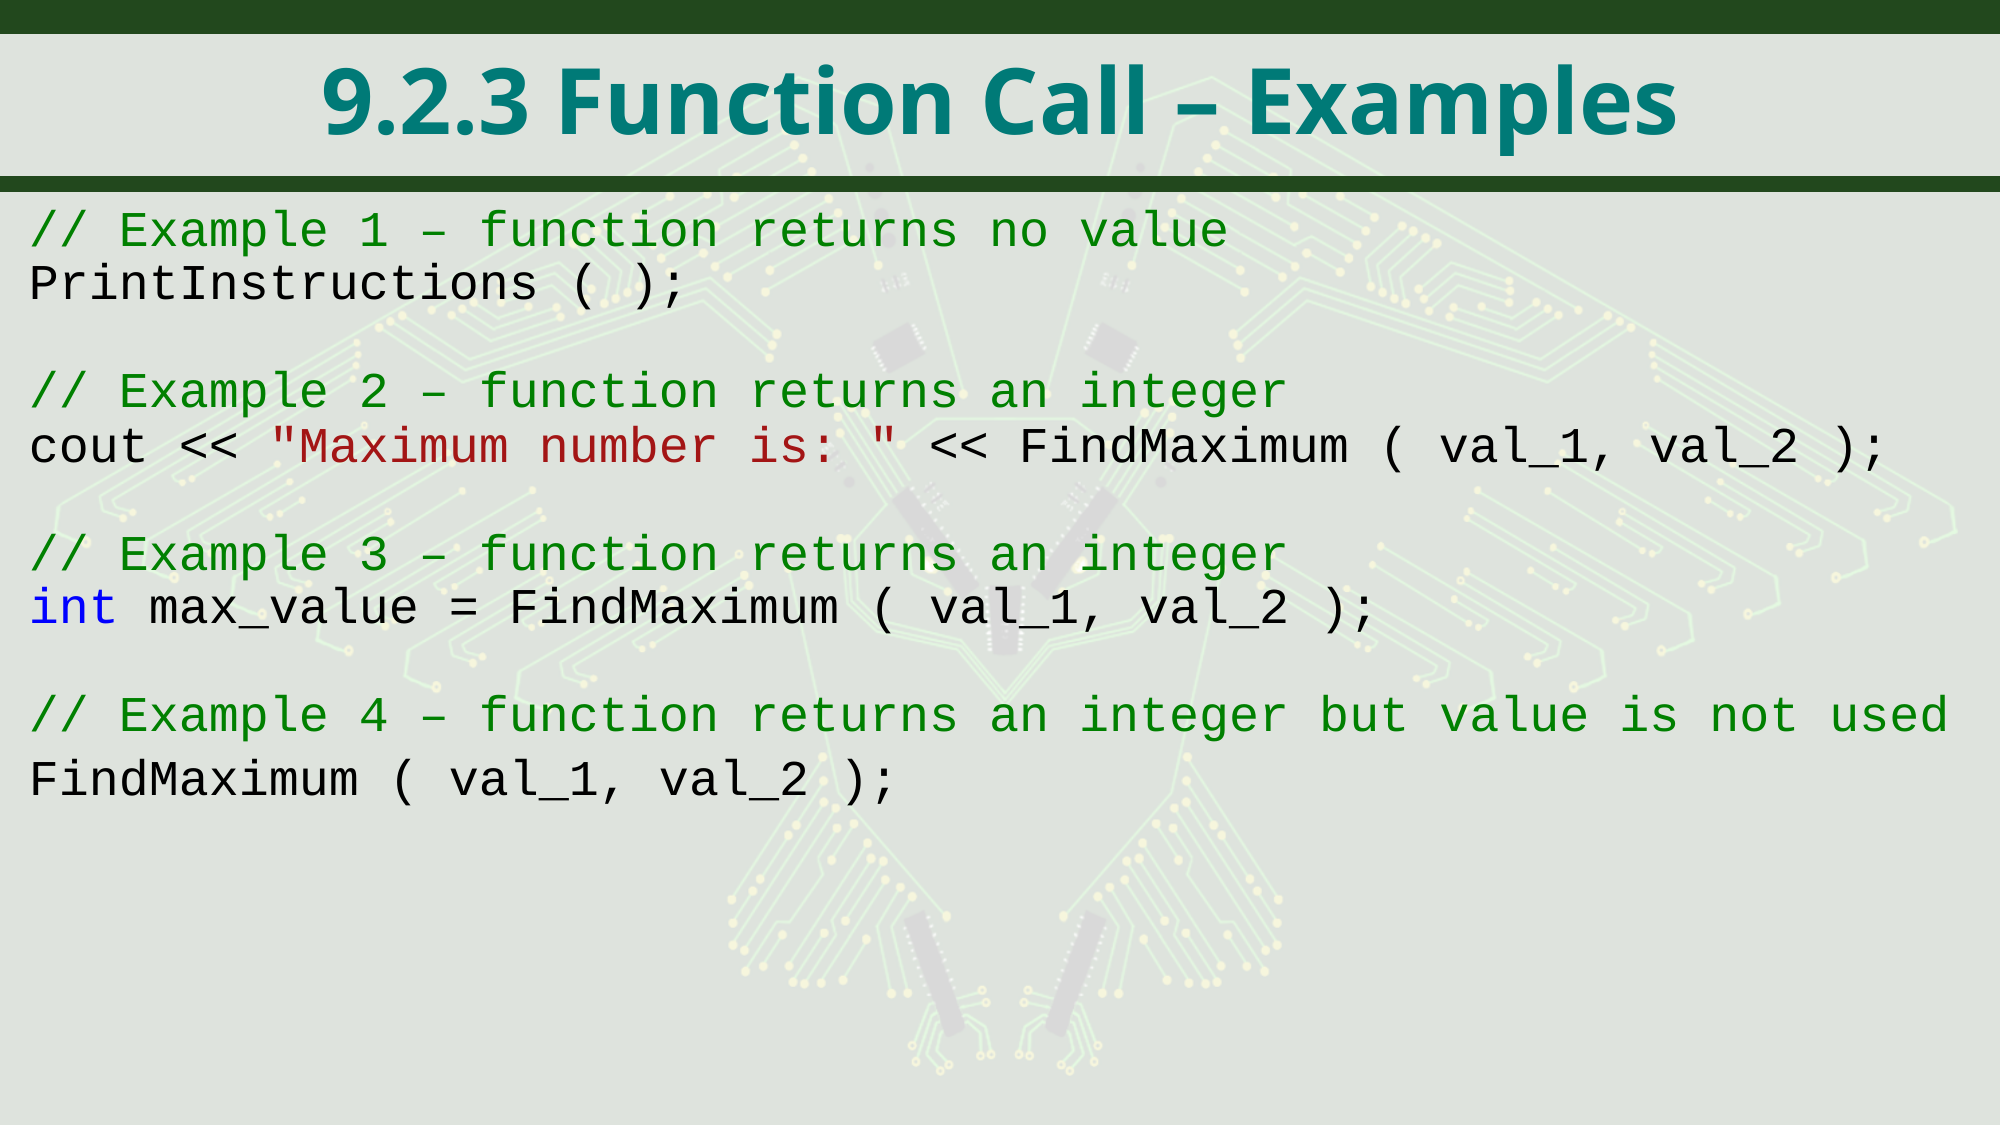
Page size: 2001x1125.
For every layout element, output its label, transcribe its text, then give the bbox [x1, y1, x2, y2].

title 9.2.3 Function Call – Examples [13, 36, 1989, 173]
list // Example 1 – function returns no value PrintInstructions ( ); // Example 2 – function returns an integer cout << "Maximum number is: " << FindMaximum ( val_1, val_2 ); // Example 3 – function returns an integer int max_value = FindMaximum ( val_1, val_2 ); // Example 4 – function returns an integer but value is not used FindMaximum ( val_1, val_2 ); [13, 195, 1989, 1014]
